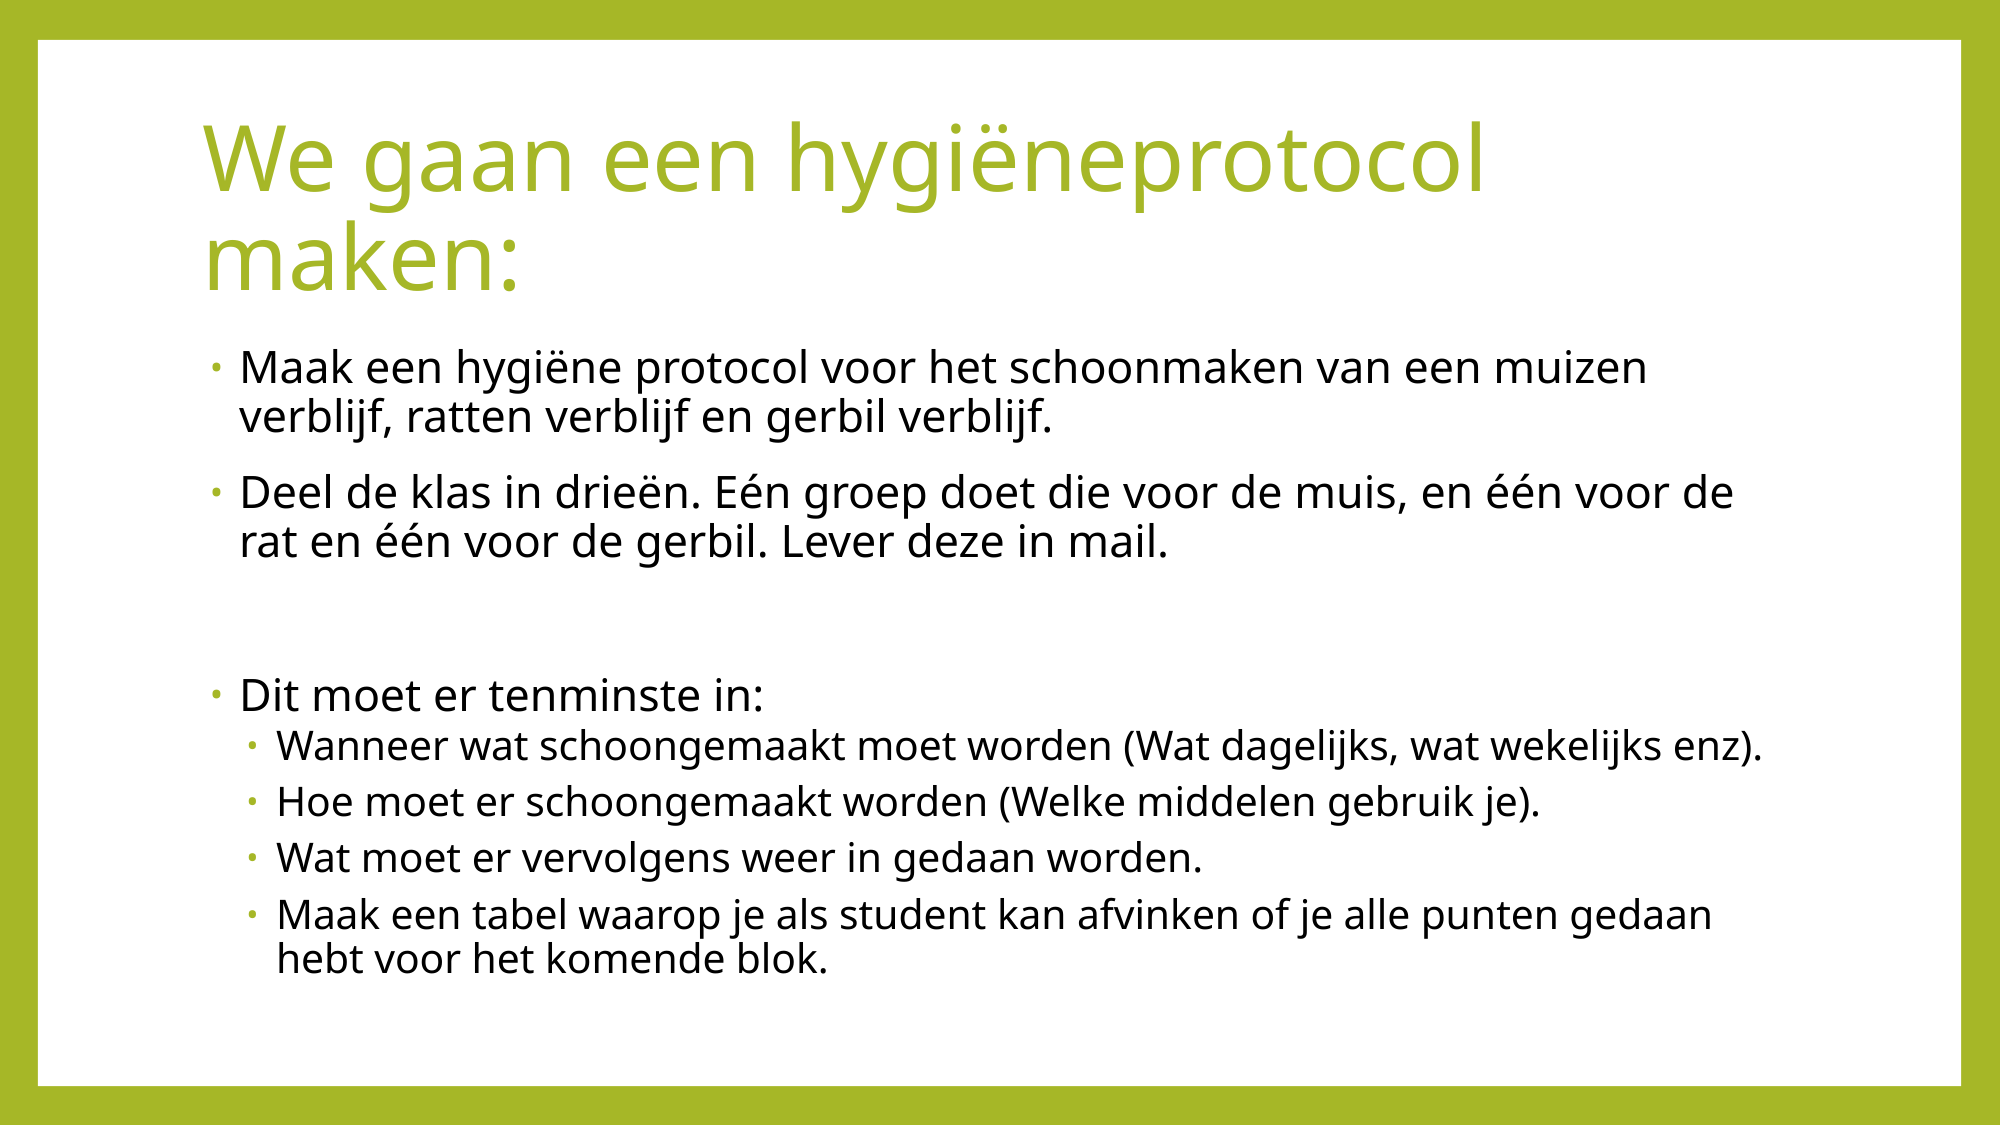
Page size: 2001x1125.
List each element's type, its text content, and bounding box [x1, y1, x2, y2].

title We gaan een hygiëneprotocol maken: [187, 99, 1808, 323]
list Maak een hygiëne protocol voor het schoonmaken van een muizen verblijf, ratten verblijf en gerbil verblijf. Deel de klas in drieën. Eén groep doet die voor de muis, en één voor de rat en één voor de gerbil. Lever deze in mail. Dit moet er tenminste in: Wanneer wat schoongemaakt moet worden (Wat dagelijks, wat wekelijks enz). Hoe moet er schoongemaakt worden (Welke middelen gebruik je). Wat moet er vervolgens weer in gedaan worden. Maak een tabel waarop je als student kan afvinken of je alle punten gedaan hebt voor het komende blok. [187, 337, 1808, 1000]
